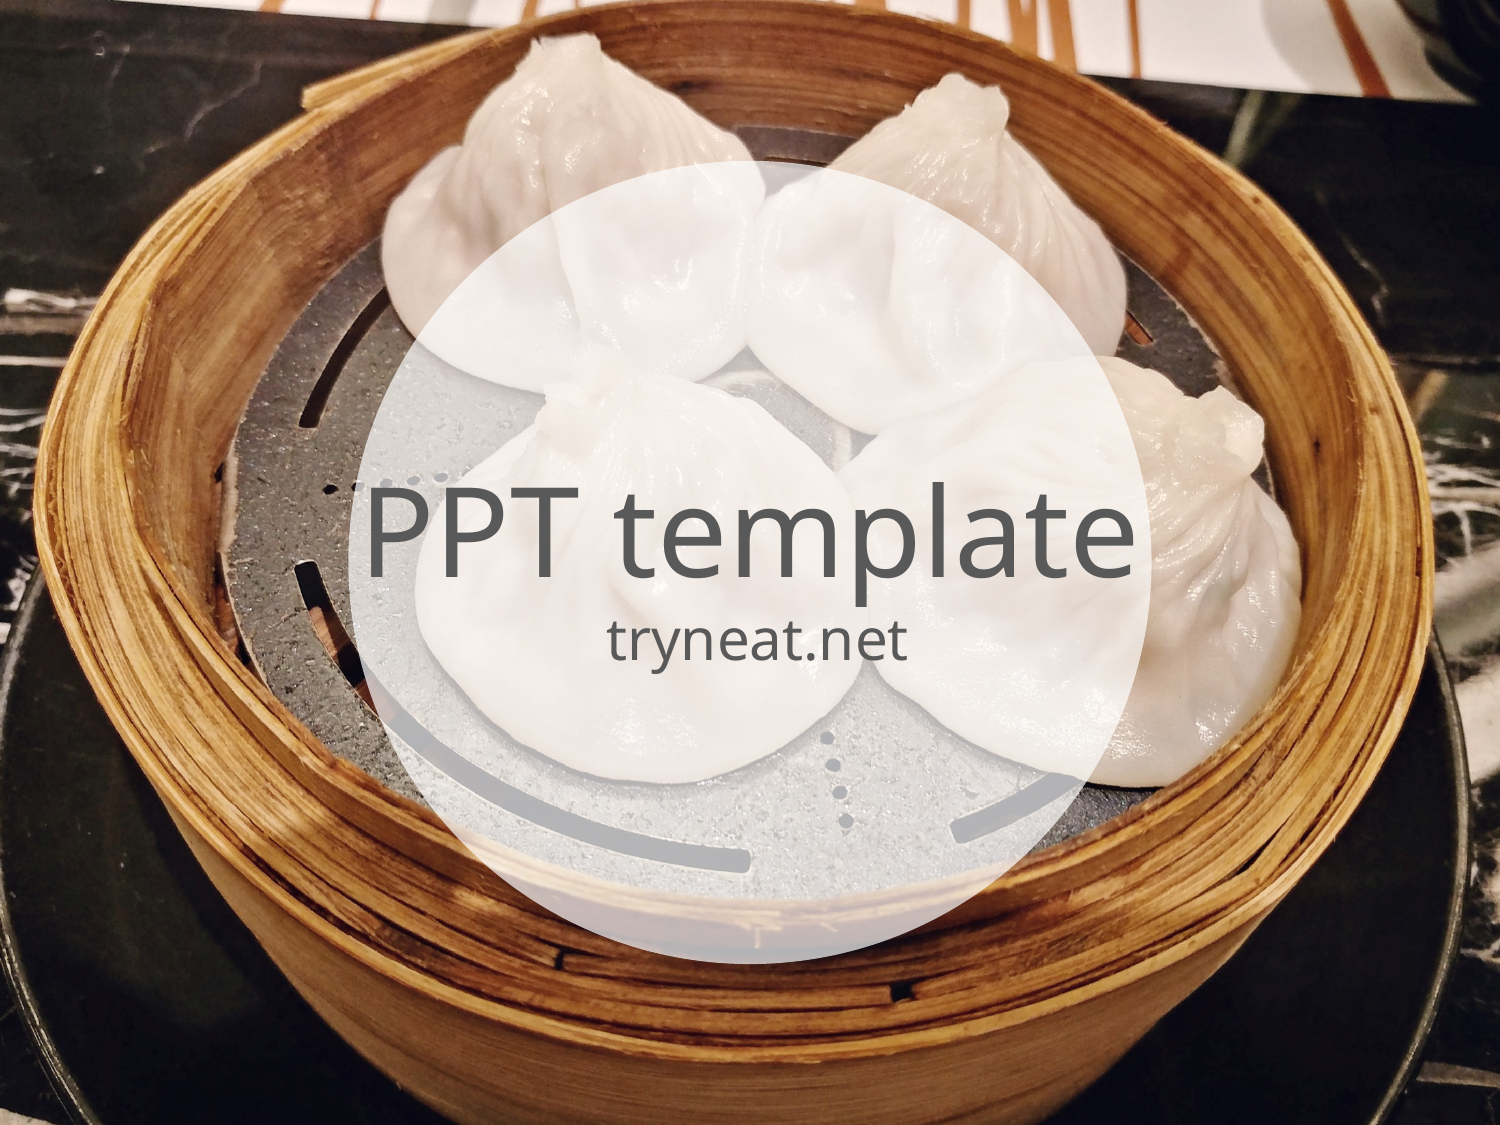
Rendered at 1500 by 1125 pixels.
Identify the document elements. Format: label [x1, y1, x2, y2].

text_box [0, 0, 1500, 1125]
